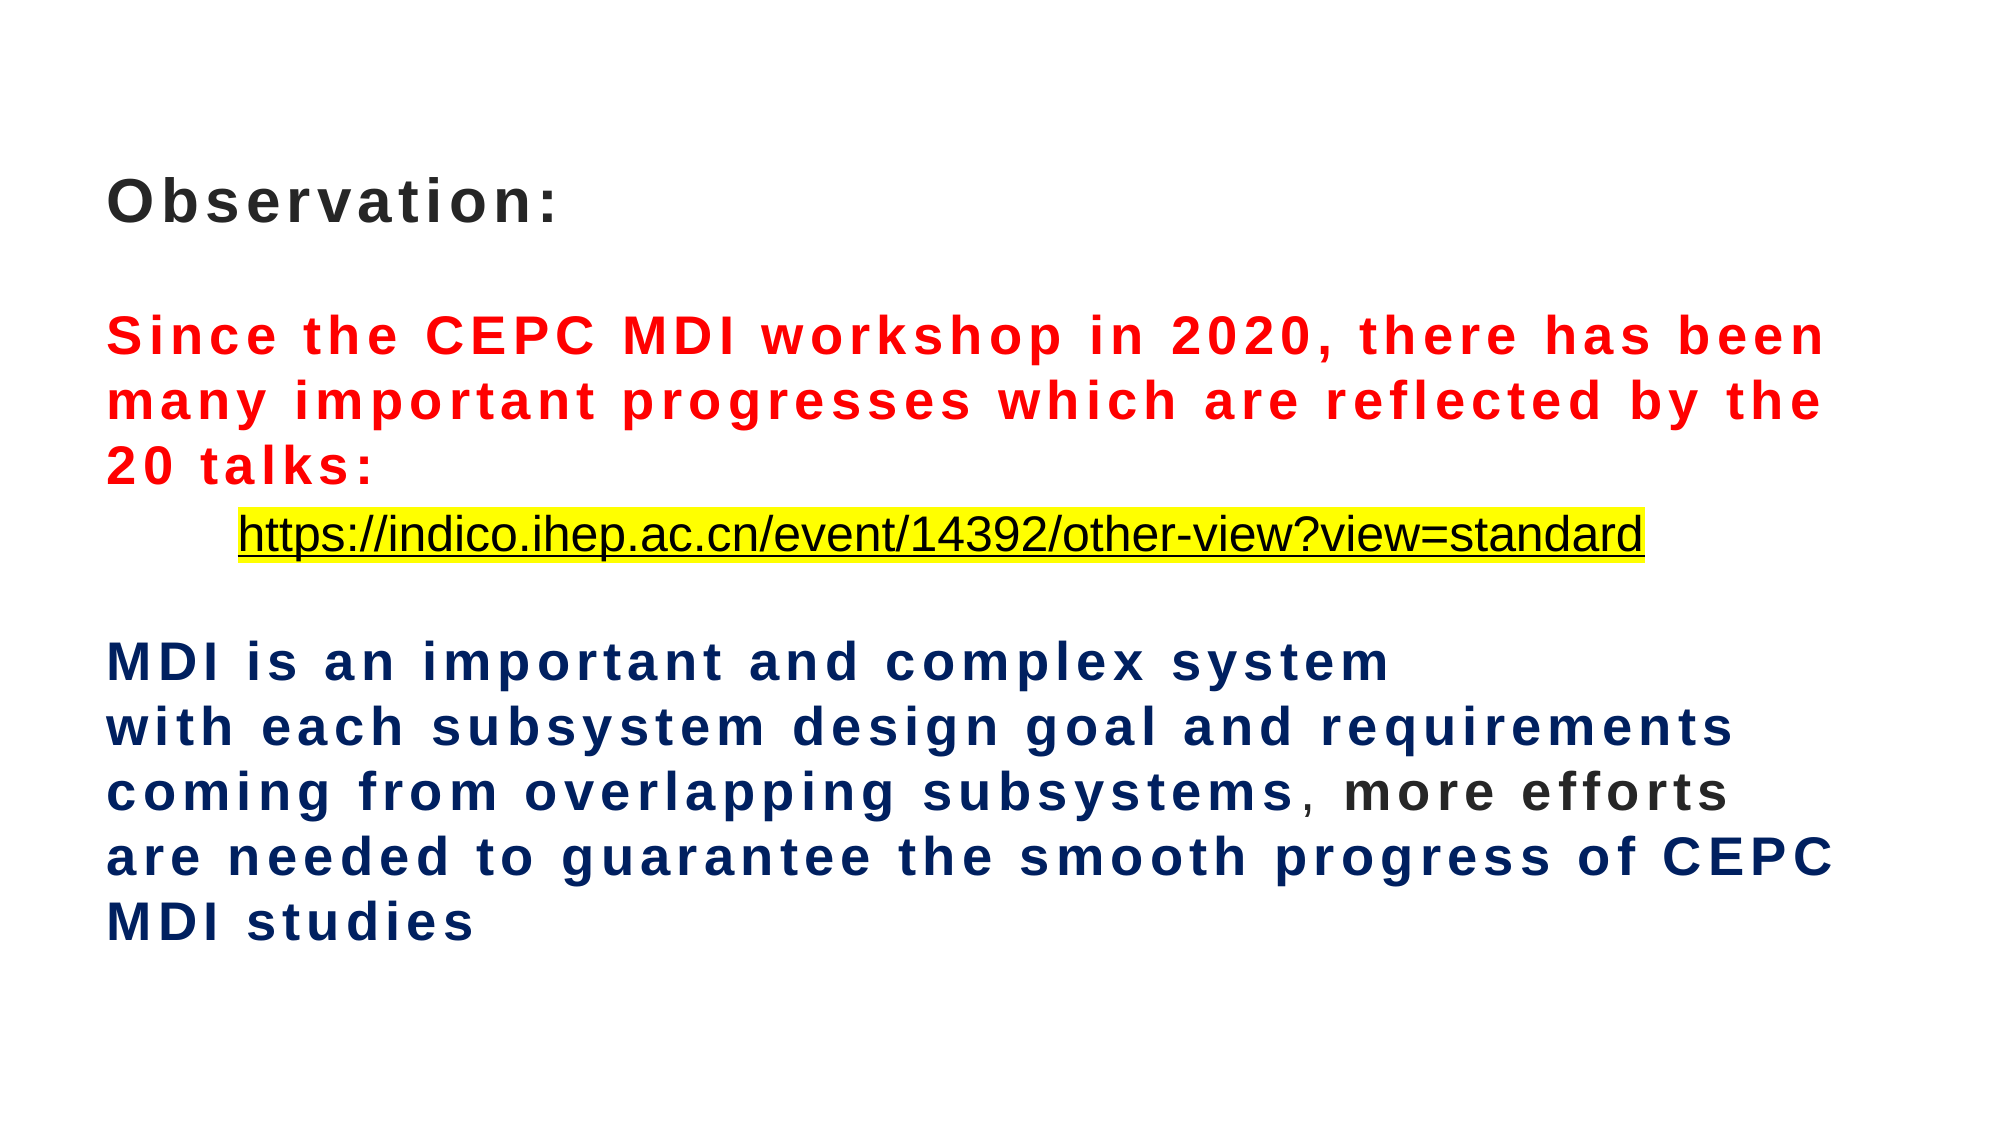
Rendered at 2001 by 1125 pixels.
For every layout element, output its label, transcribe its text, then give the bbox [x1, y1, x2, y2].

text_box https://indico.ihep.ac.cn/event/14392/other-view?view=standard [216, 494, 1666, 630]
title Observation: Since the CEPC MDI workshop in 2020, there has been many important progresses which are reflected by the 20 talks: MDI is an important and complex system with each subsystem design goal and requirements coming from overlapping subsystems, more efforts are needed to guarantee the smooth progress of CEPC MDI studies [91, 149, 1909, 1094]
